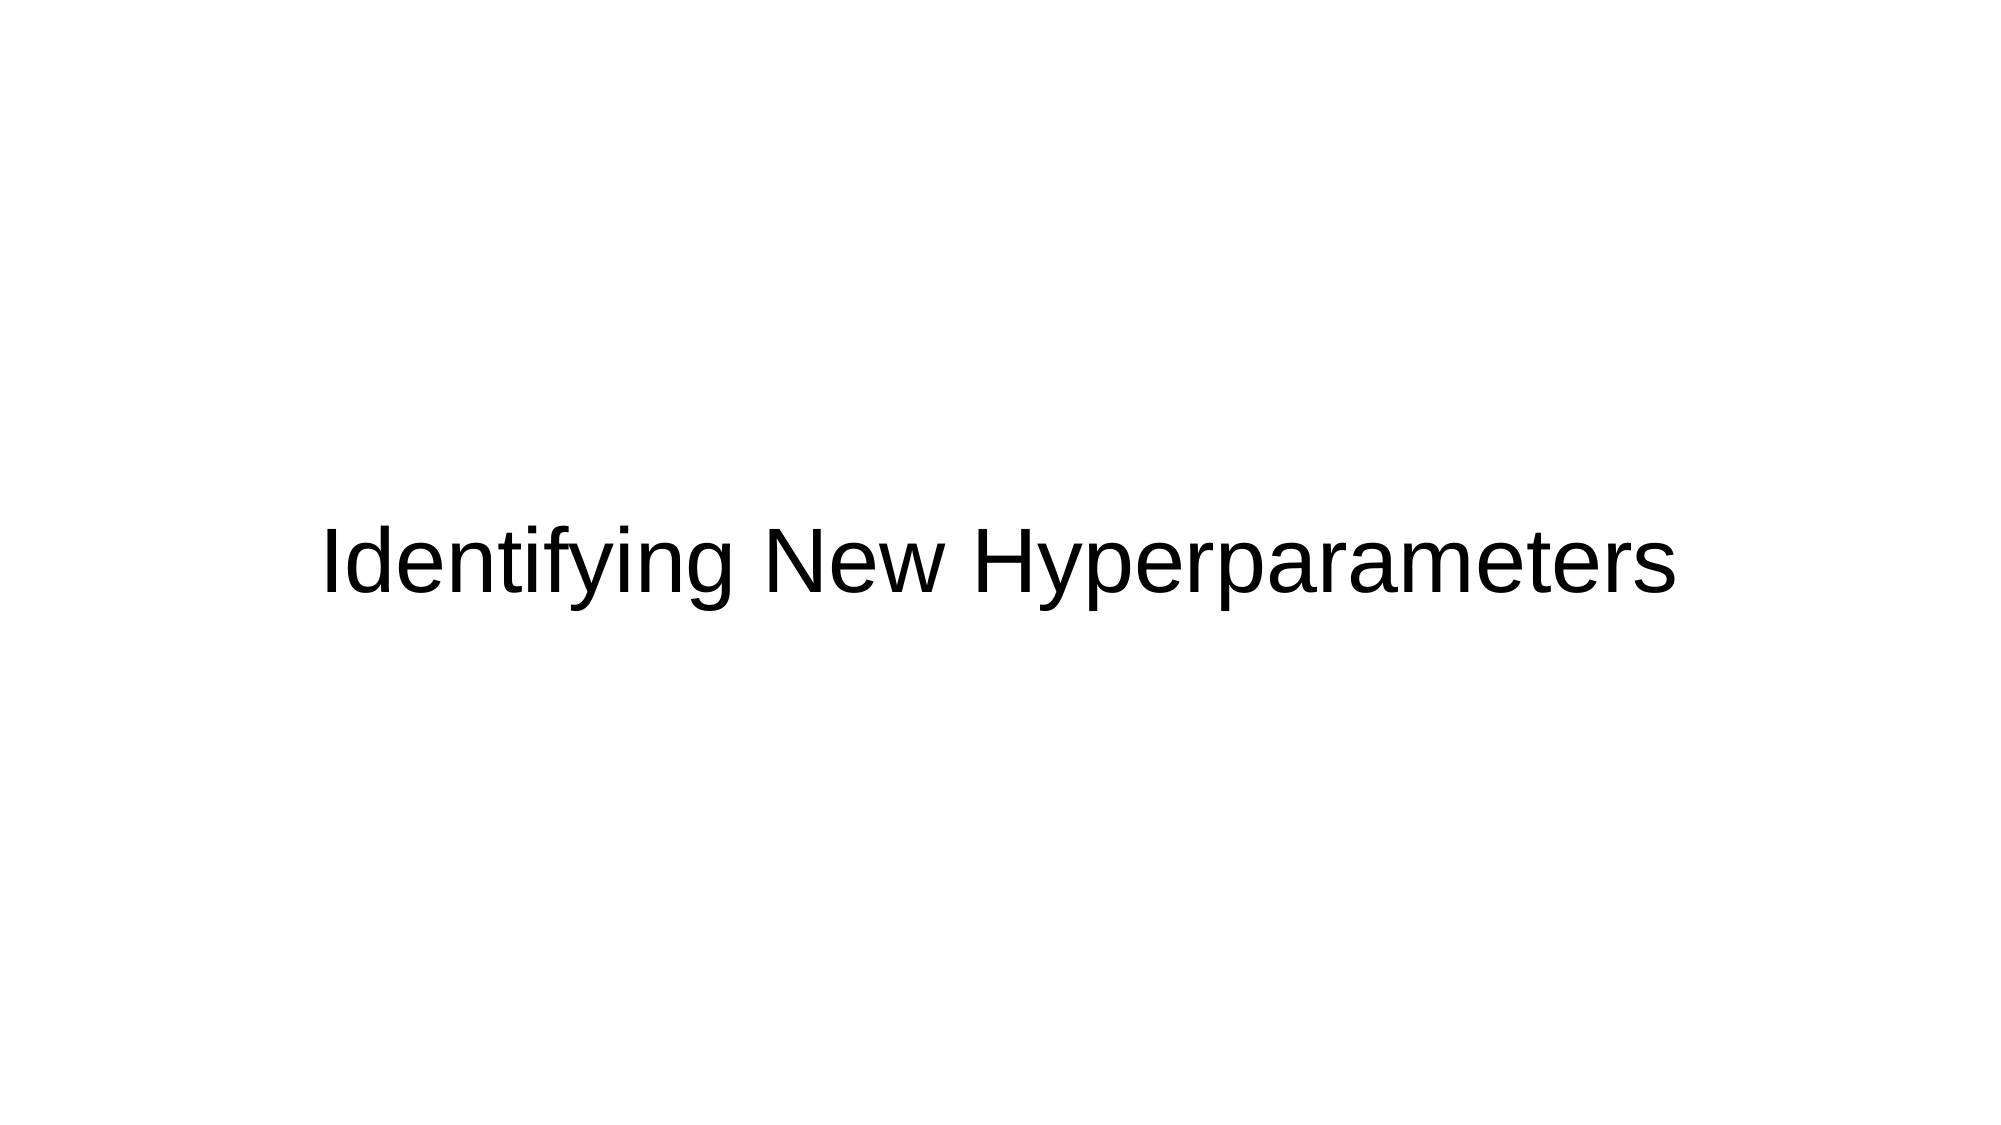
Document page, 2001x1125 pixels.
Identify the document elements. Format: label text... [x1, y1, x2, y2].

title Identifying New Hyperparameters [0, 453, 2000, 672]
